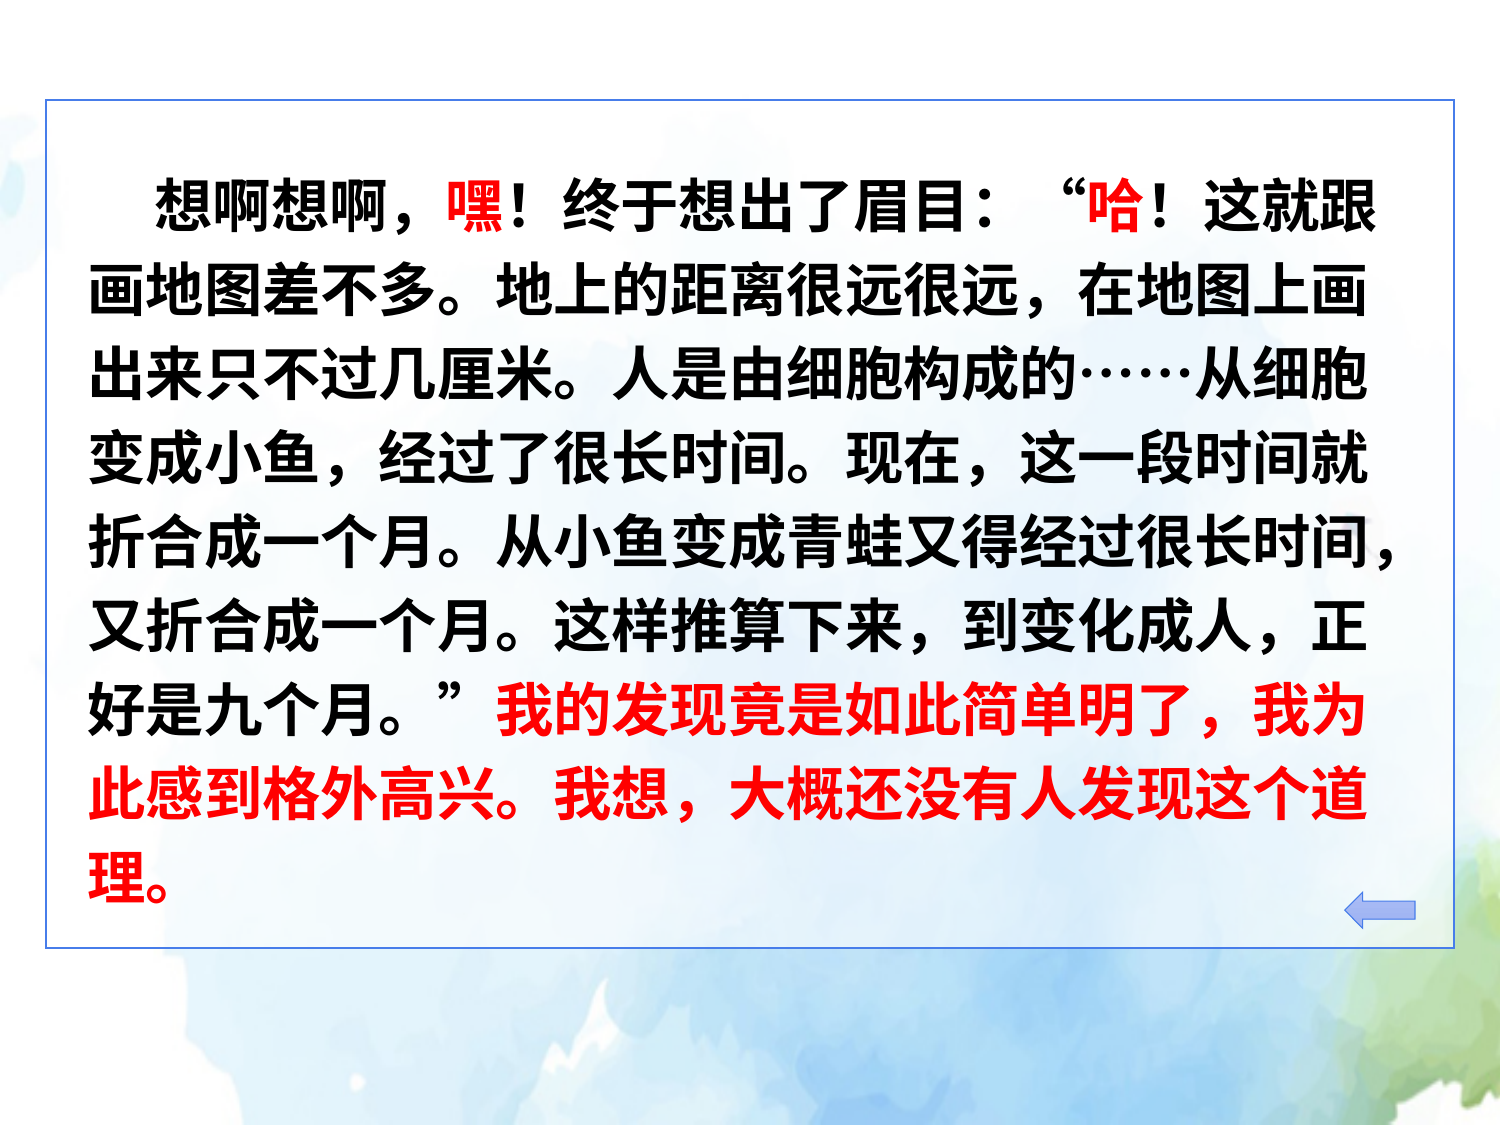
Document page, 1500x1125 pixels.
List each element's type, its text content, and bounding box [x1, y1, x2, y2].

picture [0, 0, 1500, 1125]
text_box 想啊想啊，嘿！终于想出了眉目：“哈！这就跟画地图差不多。地上的距离很远很远，在地图上画出来只不过几厘米。人是由细胞构成的……从细胞变成小鱼，经过了很长时间。现在，这一段时间就折合成一个月。从小鱼变成青蛙又得经过很长时间，又折合成一个月。这样推算下来，到变化成人，正好是九个月。”我的发现竟是如此简单明了，我为此感到格外高兴。我想，大概还没有人发现这个道理。 [72, 147, 1418, 919]
text_box [1343, 890, 1416, 930]
text_box [45, 99, 1455, 949]
